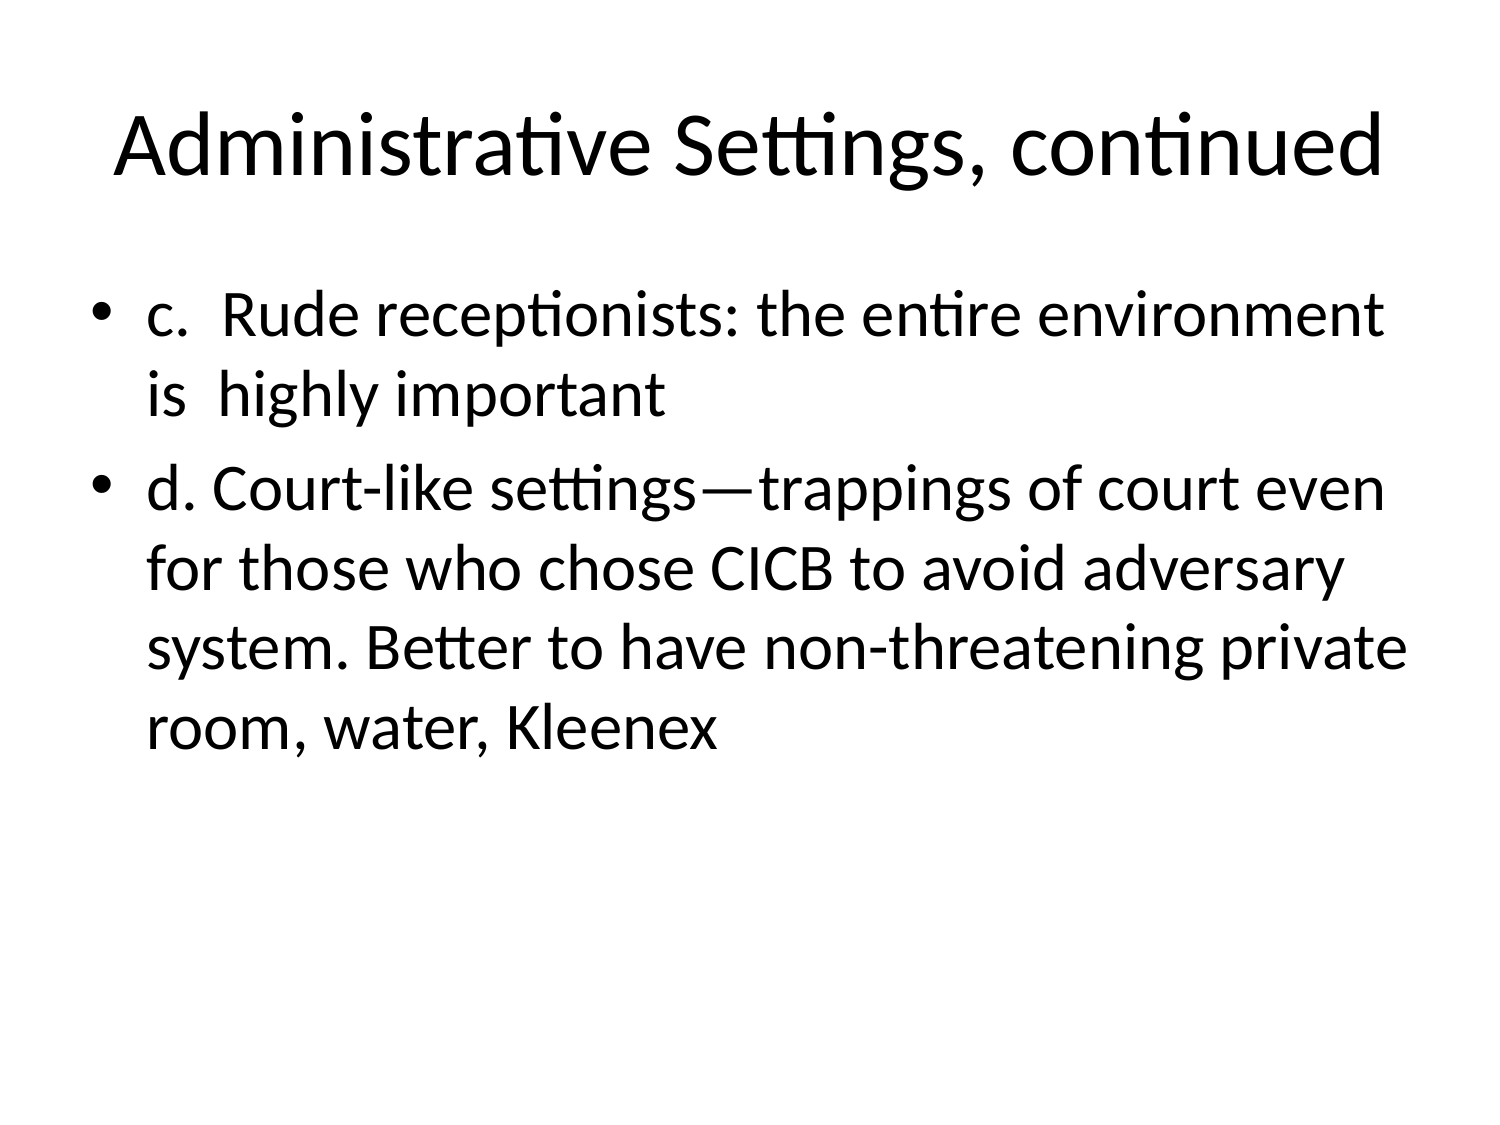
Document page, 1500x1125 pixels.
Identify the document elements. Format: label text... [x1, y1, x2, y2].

title Administrative Settings, continued [75, 45, 1425, 233]
list c. Rude receptionists: the entire environment is highly important d. Court-like settings—trappings of court even for those who chose CICB to avoid adversary system. Better to have non-threatening private room, water, Kleenex [75, 262, 1425, 1005]
